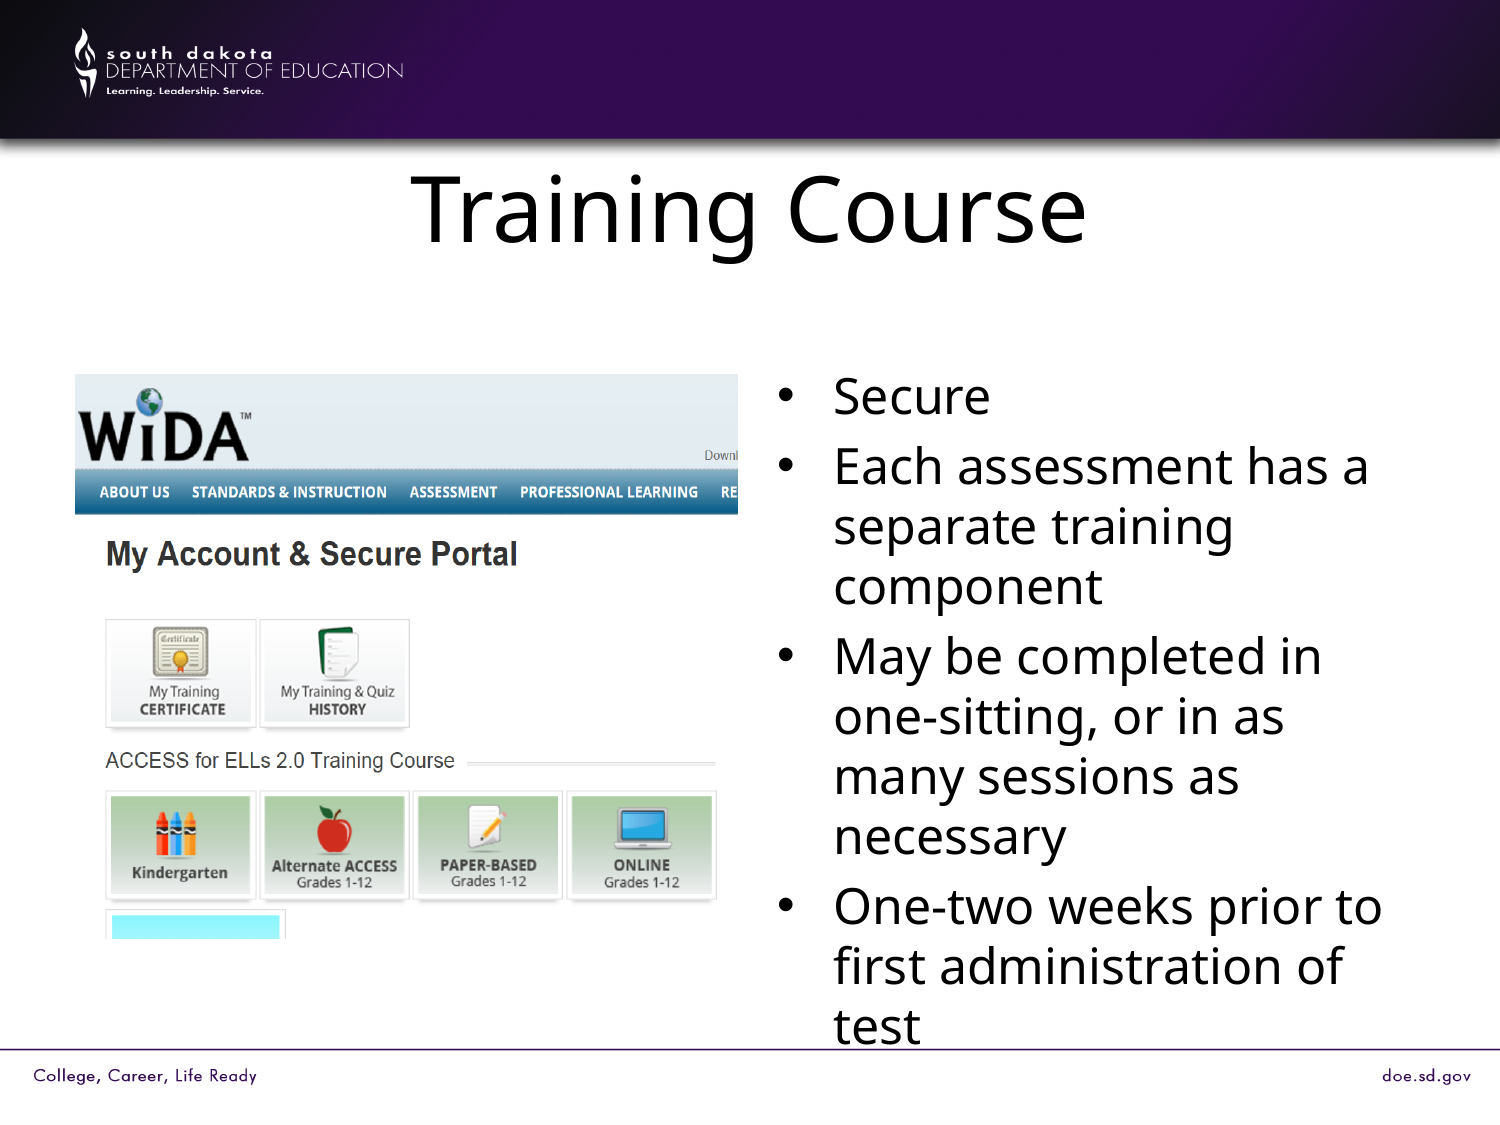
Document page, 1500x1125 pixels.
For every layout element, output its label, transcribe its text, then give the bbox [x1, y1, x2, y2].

list Secure Each assessment has a separate training component May be completed in one-sitting, or in as many sessions as necessary One-two weeks prior to first administration of test [761, 356, 1425, 1005]
title Training Course [75, 112, 1425, 300]
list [74, 374, 738, 940]
picture [0, 0, 1500, 1125]
